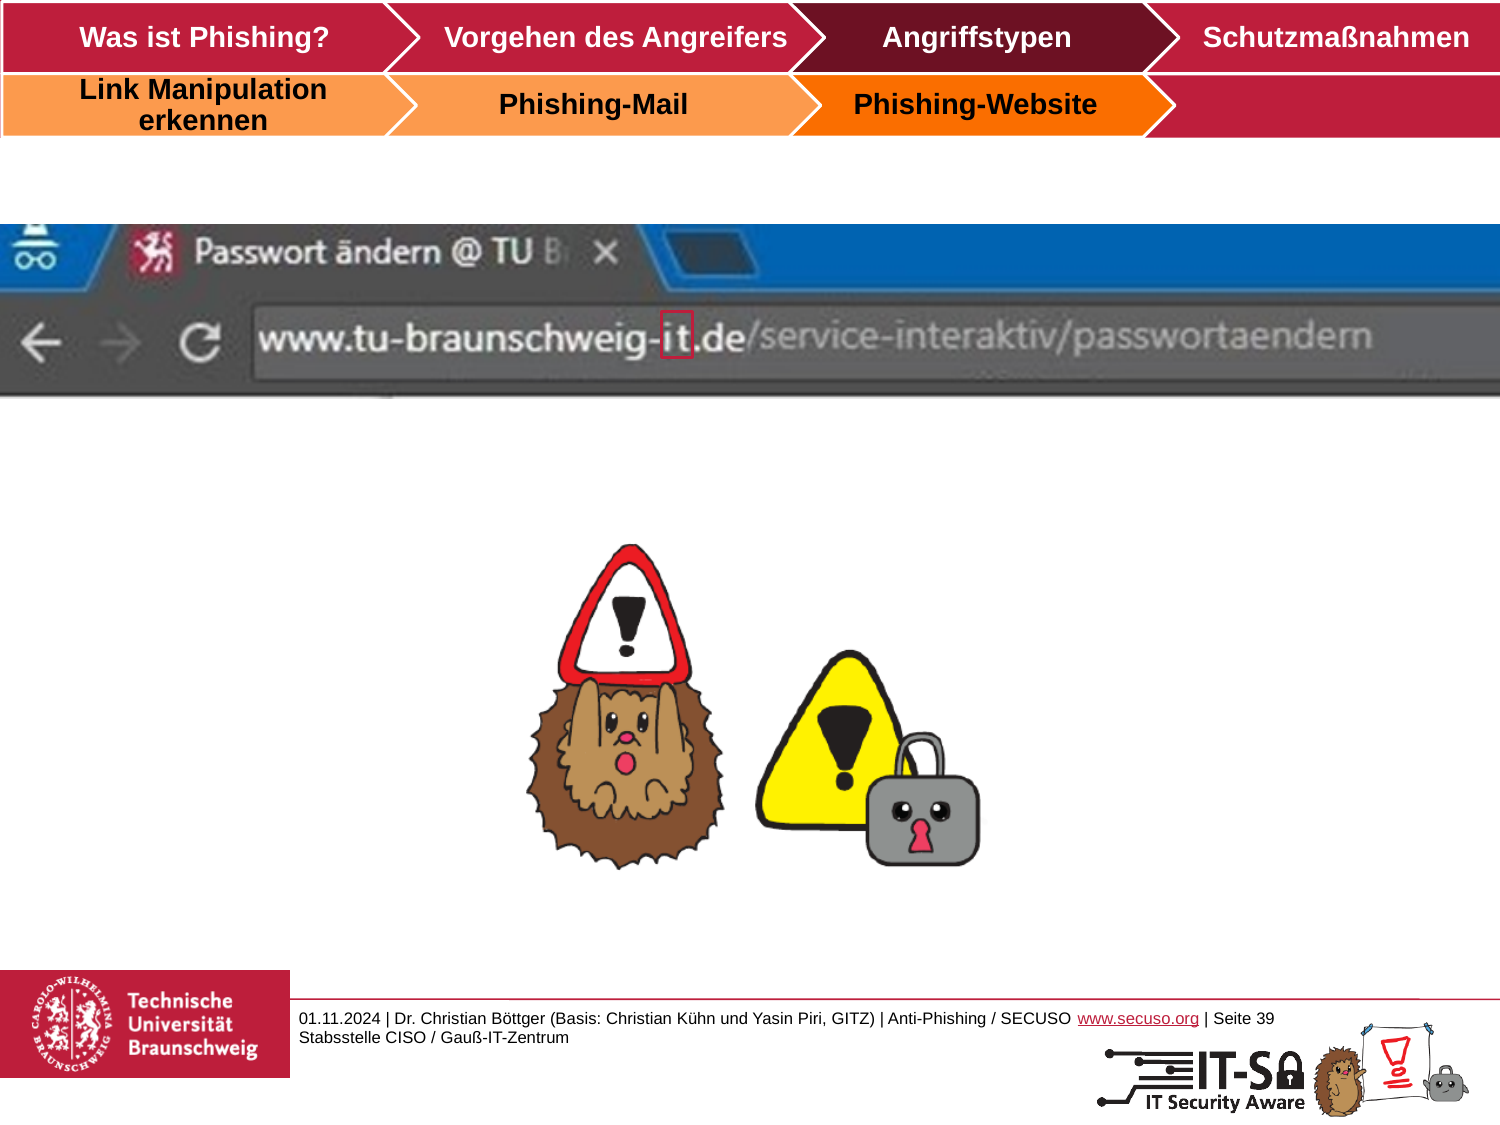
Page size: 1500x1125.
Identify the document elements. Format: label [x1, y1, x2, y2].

text_box [417, 73, 822, 138]
picture [0, 970, 290, 1078]
picture [0, 224, 1500, 400]
text_box [1178, 0, 1500, 75]
picture [1092, 1017, 1482, 1122]
text_box [412, 0, 797, 72]
text_box [822, 73, 1176, 138]
text_box [0, 0, 385, 73]
picture [477, 503, 1015, 904]
text_box [801, 0, 1137, 72]
text_box [1, 73, 417, 138]
